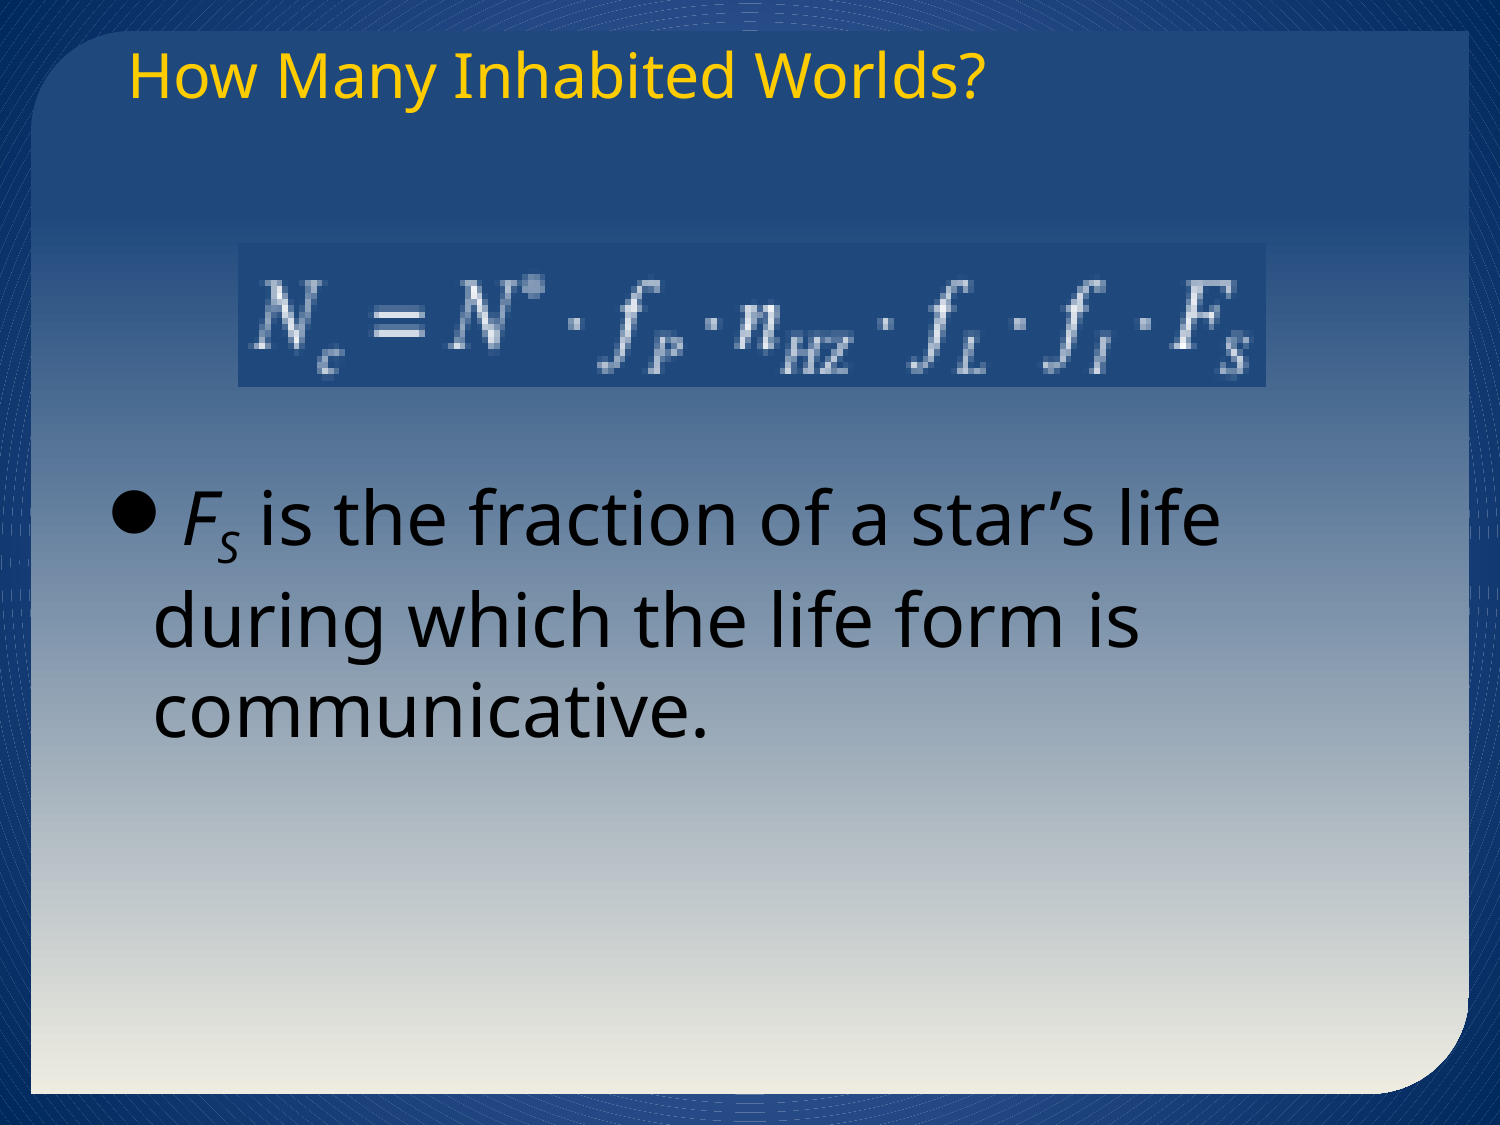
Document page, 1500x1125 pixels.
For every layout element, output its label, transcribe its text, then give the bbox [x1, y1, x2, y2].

text_box How Many Inhabited Worlds? [112, 43, 1275, 119]
list FS is the fraction of a star’s life during which the life form is communicative. [91, 462, 1455, 1038]
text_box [237, 242, 1267, 388]
